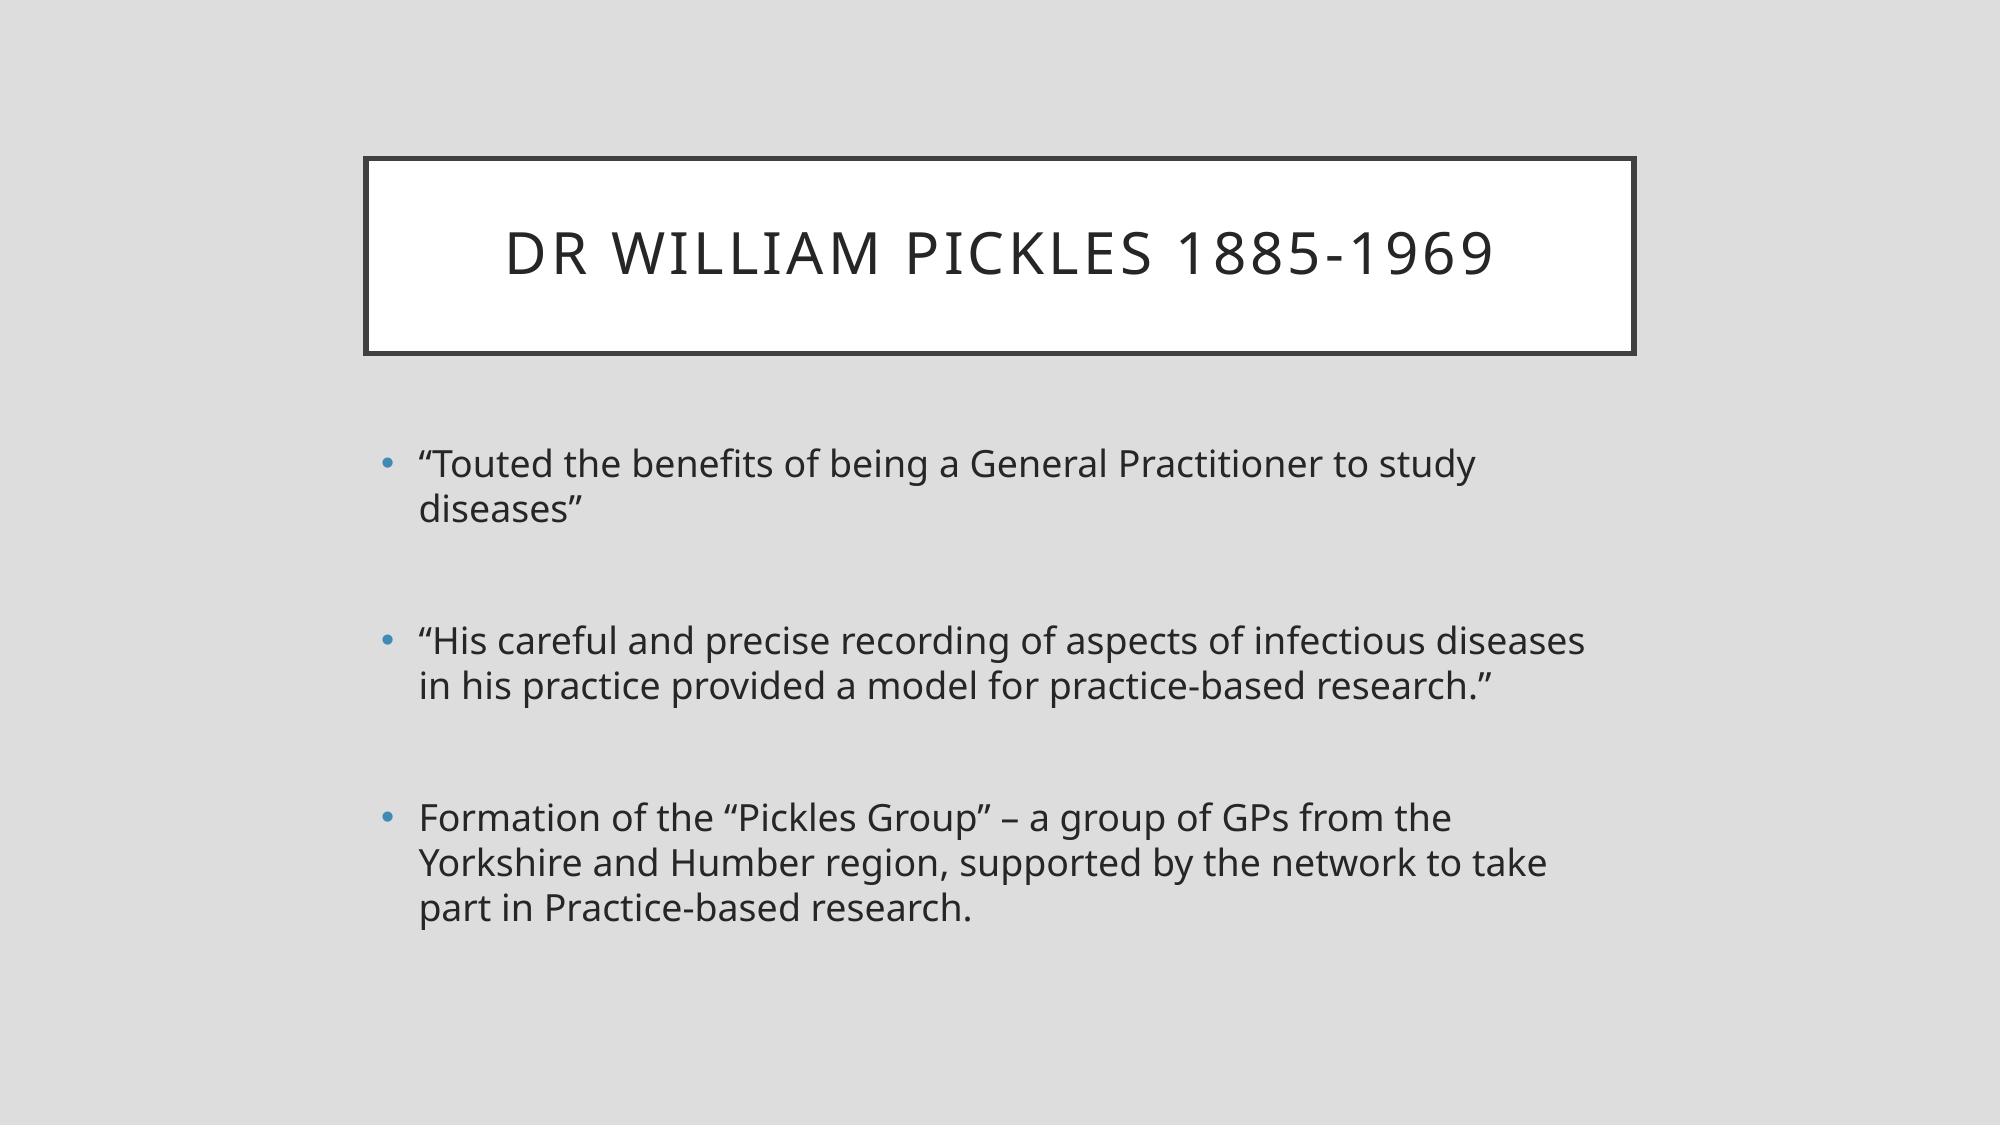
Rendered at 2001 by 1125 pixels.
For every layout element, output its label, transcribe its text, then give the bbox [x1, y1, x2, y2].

title Dr William Pickles 1885-1969 [363, 156, 1637, 356]
list “Touted the benefits of being a General Practitioner to study diseases” “His careful and precise recording of aspects of infectious diseases in his practice provided a model for practice-based research.” Formation of the “Pickles Group” – a group of GPs from the Yorkshire and Humber region, supported by the network to take part in Practice-based research. [366, 432, 1634, 942]
